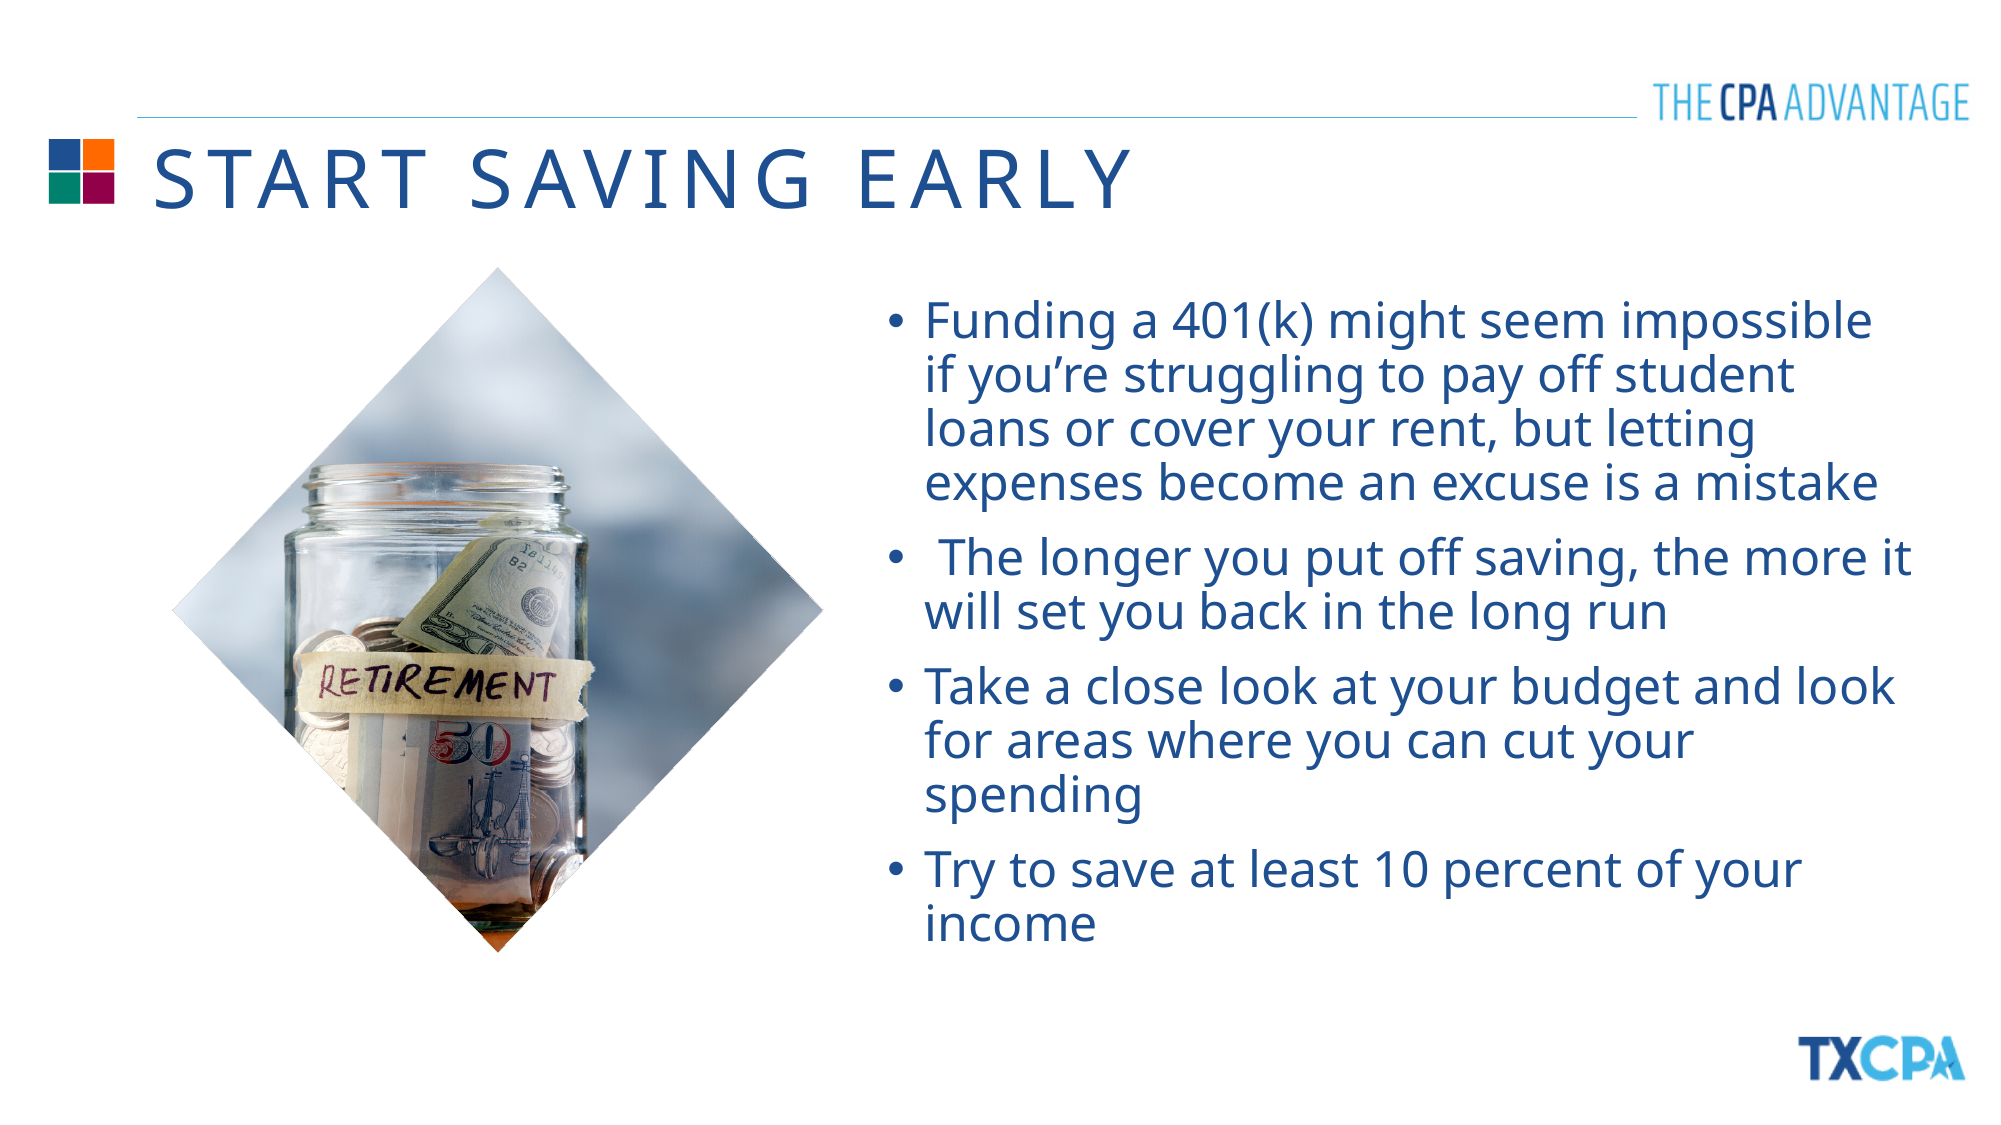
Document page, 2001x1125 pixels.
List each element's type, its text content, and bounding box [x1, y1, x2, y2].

picture [45, 136, 118, 207]
picture [1766, 994, 2000, 1123]
list Funding a 401(k) might seem impossible if you’re struggling to pay off student loans or cover your rent, but letting expenses become an excuse is a mistake The longer you put off saving, the more it will set you back in the long run Take a close look at your budget and look for areas where you can cut your spending Try to save at least 10 percent of your income [872, 288, 1930, 1057]
title START SAVING EARLY [137, 130, 1863, 235]
picture [1649, 77, 1976, 127]
picture [172, 267, 824, 953]
